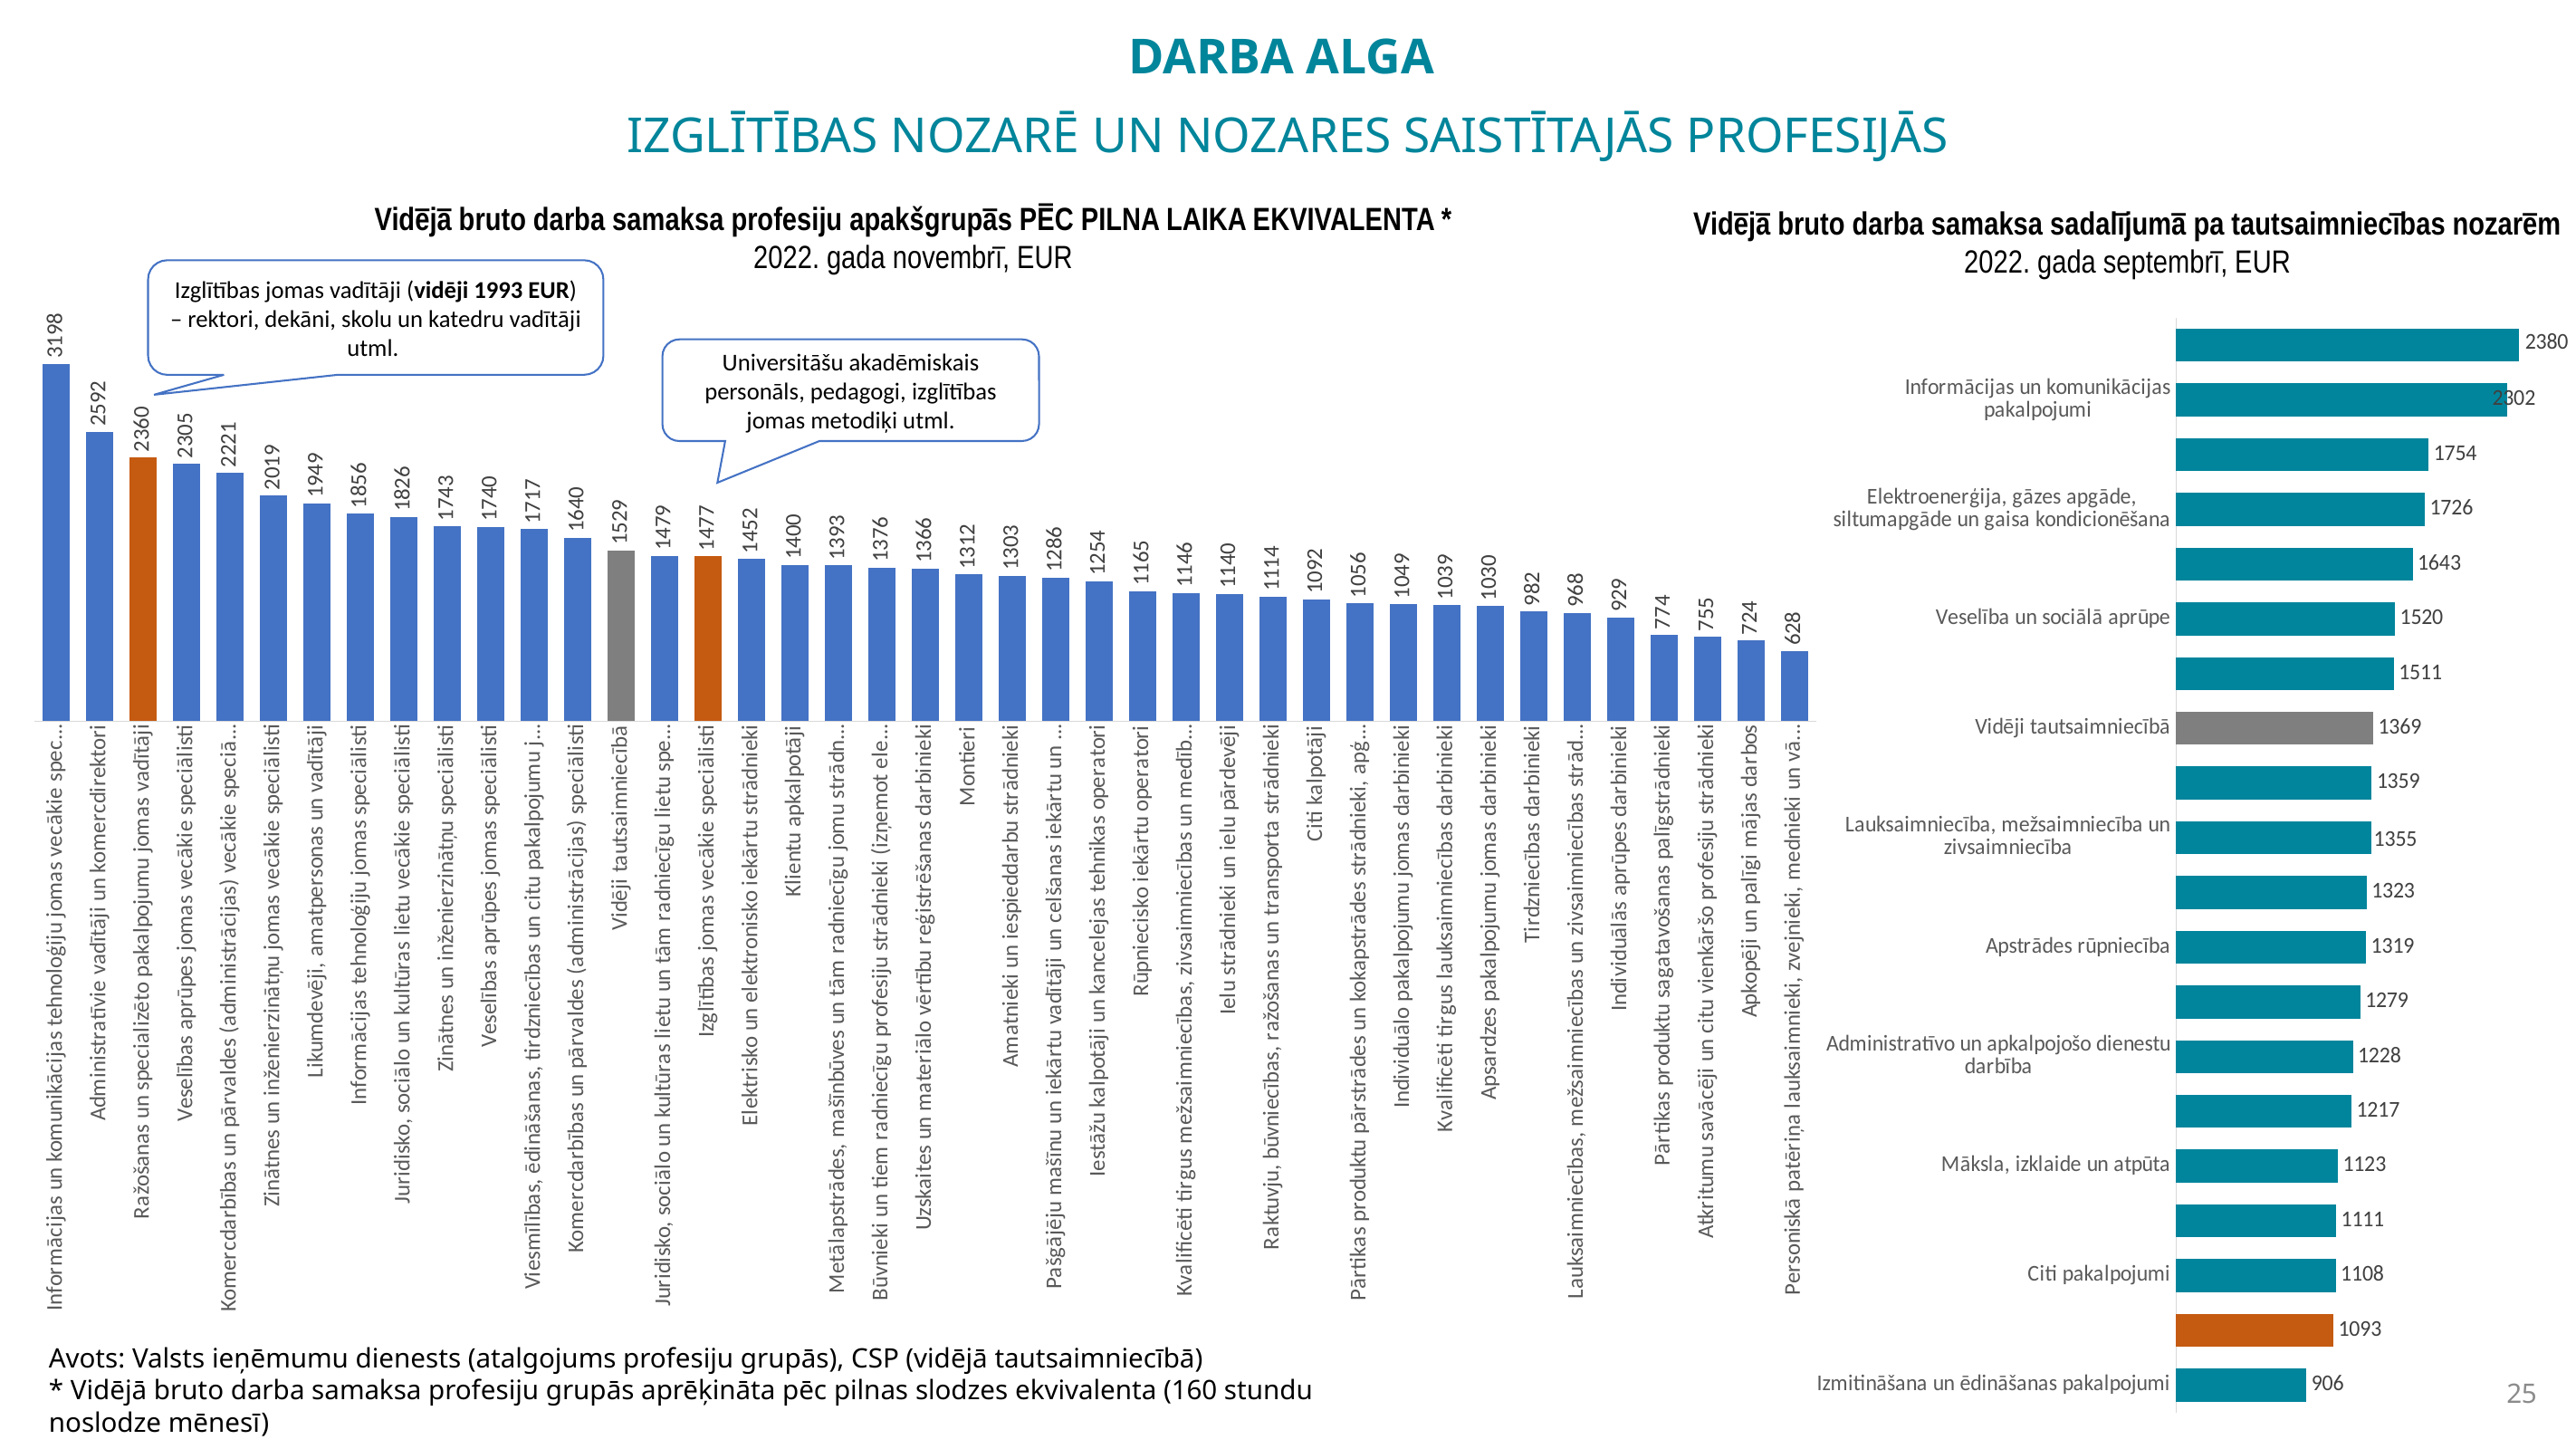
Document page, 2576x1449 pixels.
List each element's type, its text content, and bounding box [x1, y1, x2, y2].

text_box Vidējā bruto darba samaksa sadalījumā pa tautsaimniecības nozarēm 2022. gada septembrī, EUR [1661, 196, 2576, 287]
chart [0, 285, 2569, 1442]
text_box Izglītības jomas vadītāji (vidēji 1993 EUR) – rektori, dekāni, skolu un katedru vadītāji utml. [147, 259, 605, 293]
text_box Vidējā bruto darba samaksa profesiju apakšgrupās PĒC PILNA LAIKA EKVIVALENTA * 2022. gada novembrī, EUR [130, 191, 1696, 283]
text_box Avots: Valsts ieņēmumu dienests (atalgojums profesiju grupās), CSP (vidējā tautsaimniecībā) * Vidējā bruto darba samaksa profesiju grupās aprēķināta pēc pilnas slodzes ekvivalenta (160 stundu noslodze mēnesī) [35, 1334, 1439, 1444]
text_box Darba alga Izglītības nozarē un nozares saistītajās profesijās [197, 37, 2378, 158]
